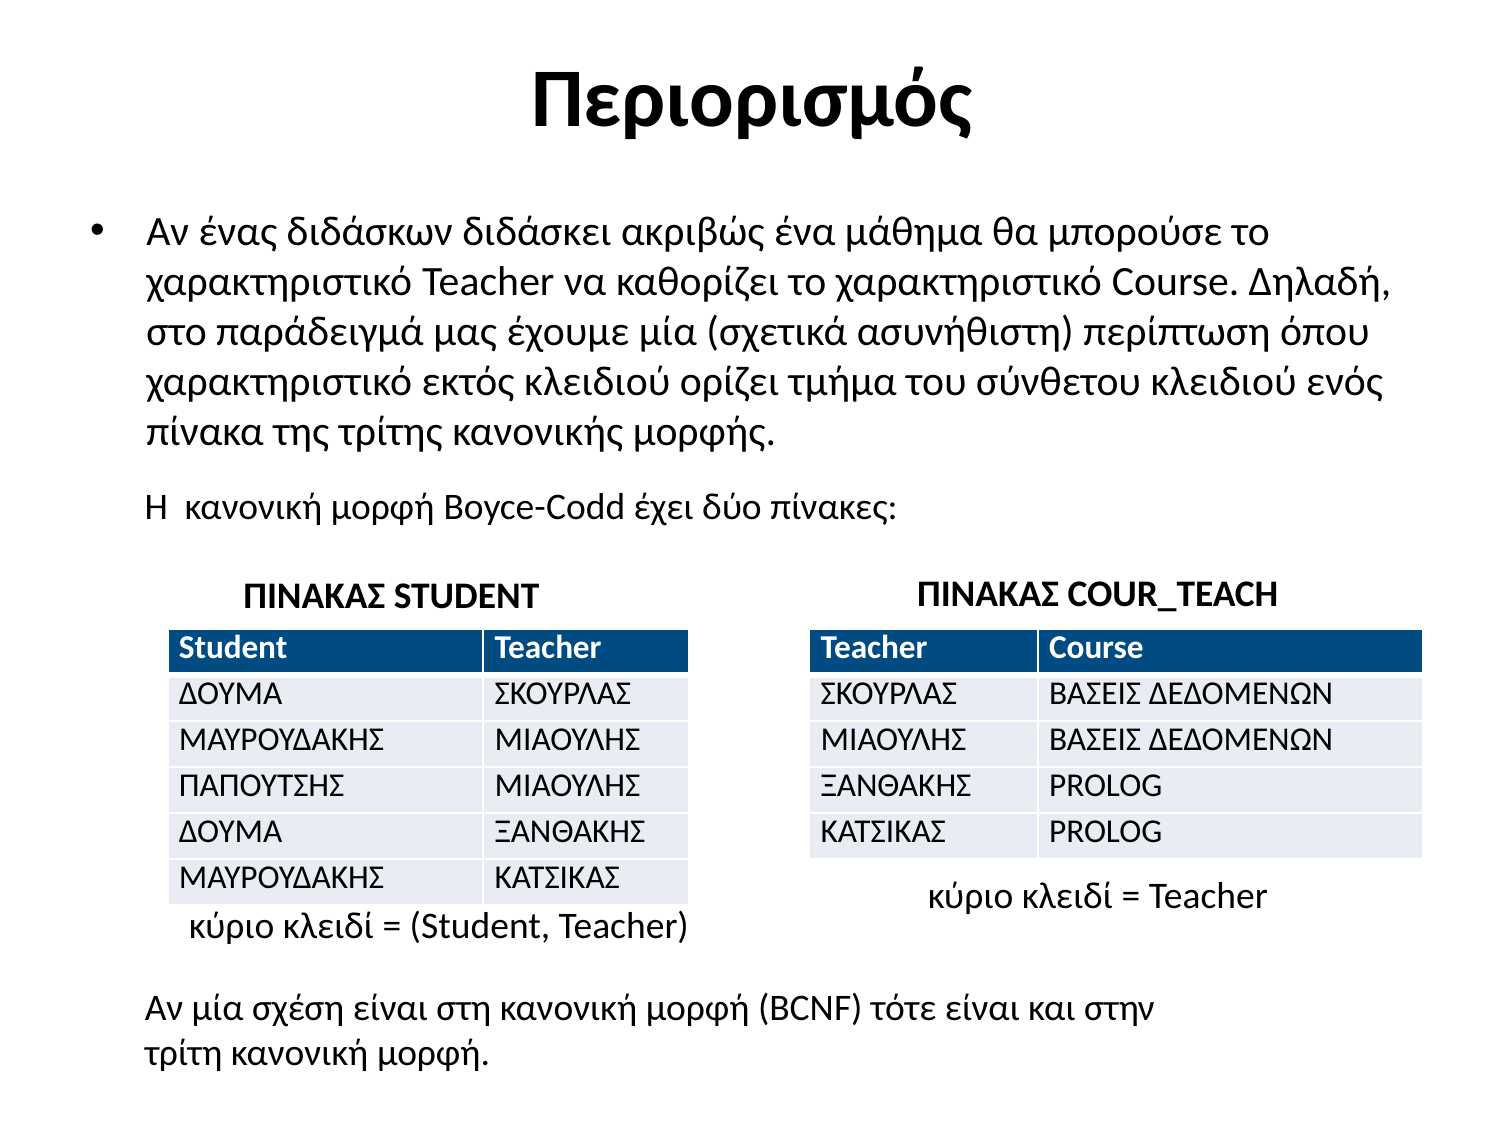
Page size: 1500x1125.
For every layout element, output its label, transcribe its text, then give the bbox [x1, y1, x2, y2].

table_cell ΜΑΥΡΟΥΔΑΚΗΣ [169, 860, 482, 904]
table_cell ΚΑΤΣΙΚΑΣ [810, 814, 1037, 858]
table_header Course [1039, 630, 1422, 672]
text_box Αν μία σχέση είναι στη κανονική μορφή (BCNF) τότε είναι και στην τρίτη κανονική μορφή. [129, 975, 1232, 1081]
table_cell ΣΚΟΥΡΛΑΣ [810, 678, 1037, 720]
table_cell ΚΑΤΣΙΚΑΣ [484, 860, 688, 893]
table_cell ΣΚΟΥΡΛΑΣ [484, 678, 688, 720]
text_box κύριο κλειδί = (Student, Teacher) [174, 893, 704, 954]
table_header Student [169, 630, 482, 672]
table_cell ΞΑΝΘΑΚΗΣ [810, 768, 1037, 812]
table_cell ΜΙΑΟΥΛΗΣ [484, 722, 688, 766]
table_cell ΜΑΥΡΟΥΔΑΚΗΣ [169, 722, 482, 766]
text_box Η κανονική μορφή Boyce-Codd έχει δύο πίνακες: [129, 474, 1052, 535]
table_cell ΜΙΑΟΥΛΗΣ [810, 722, 1037, 766]
table_cell PROLOG [1039, 814, 1422, 858]
table_cell ΒΑΣΕΙΣ ΔΕΔΟΜΕΝΩΝ [1039, 722, 1422, 766]
table_cell ΠΑΠΟΥΤΣΗΣ [169, 768, 482, 812]
table_cell ΞΑΝΘΑΚΗΣ [484, 814, 688, 858]
table_cell ΒΑΣΕΙΣ ΔΕΔΟΜΕΝΩΝ [1039, 678, 1422, 720]
table_cell ΔΟΥΜΑ [169, 678, 482, 720]
table_cell PROLOG [1039, 768, 1422, 812]
text_box ΠΙΝΑΚΑΣ STUDENT [220, 563, 555, 623]
table_header Teacher [484, 630, 688, 672]
text_box κύριο κλειδί = Teacher [904, 863, 1283, 924]
title Περιορισμός [76, 19, 1427, 169]
text_box ΠΙΝΑΚΑΣ COUR_TEACH [893, 561, 1294, 622]
table_cell ΔΟΥΜΑ [169, 814, 482, 858]
table_header Teacher [810, 630, 1037, 672]
table_cell ΜΙΑΟΥΛΗΣ [484, 768, 688, 812]
list Αν ένας διδάσκων διδάσκει ακριβώς ένα μάθημα θα μπορούσε το χαρακτηριστικό Teacher να καθορίζει το χαρακτηριστικό Course. Δηλαδή, στο παράδειγμά μας έχουμε μία (σχετικά ασυνήθιστη) περίπτωση όπου χαρακτηριστικό εκτός κλειδιού ορίζει τμήμα του σύνθετου κλειδιού ενός πίνακα της τρίτης κανονικής μορφής. [75, 196, 1425, 475]
